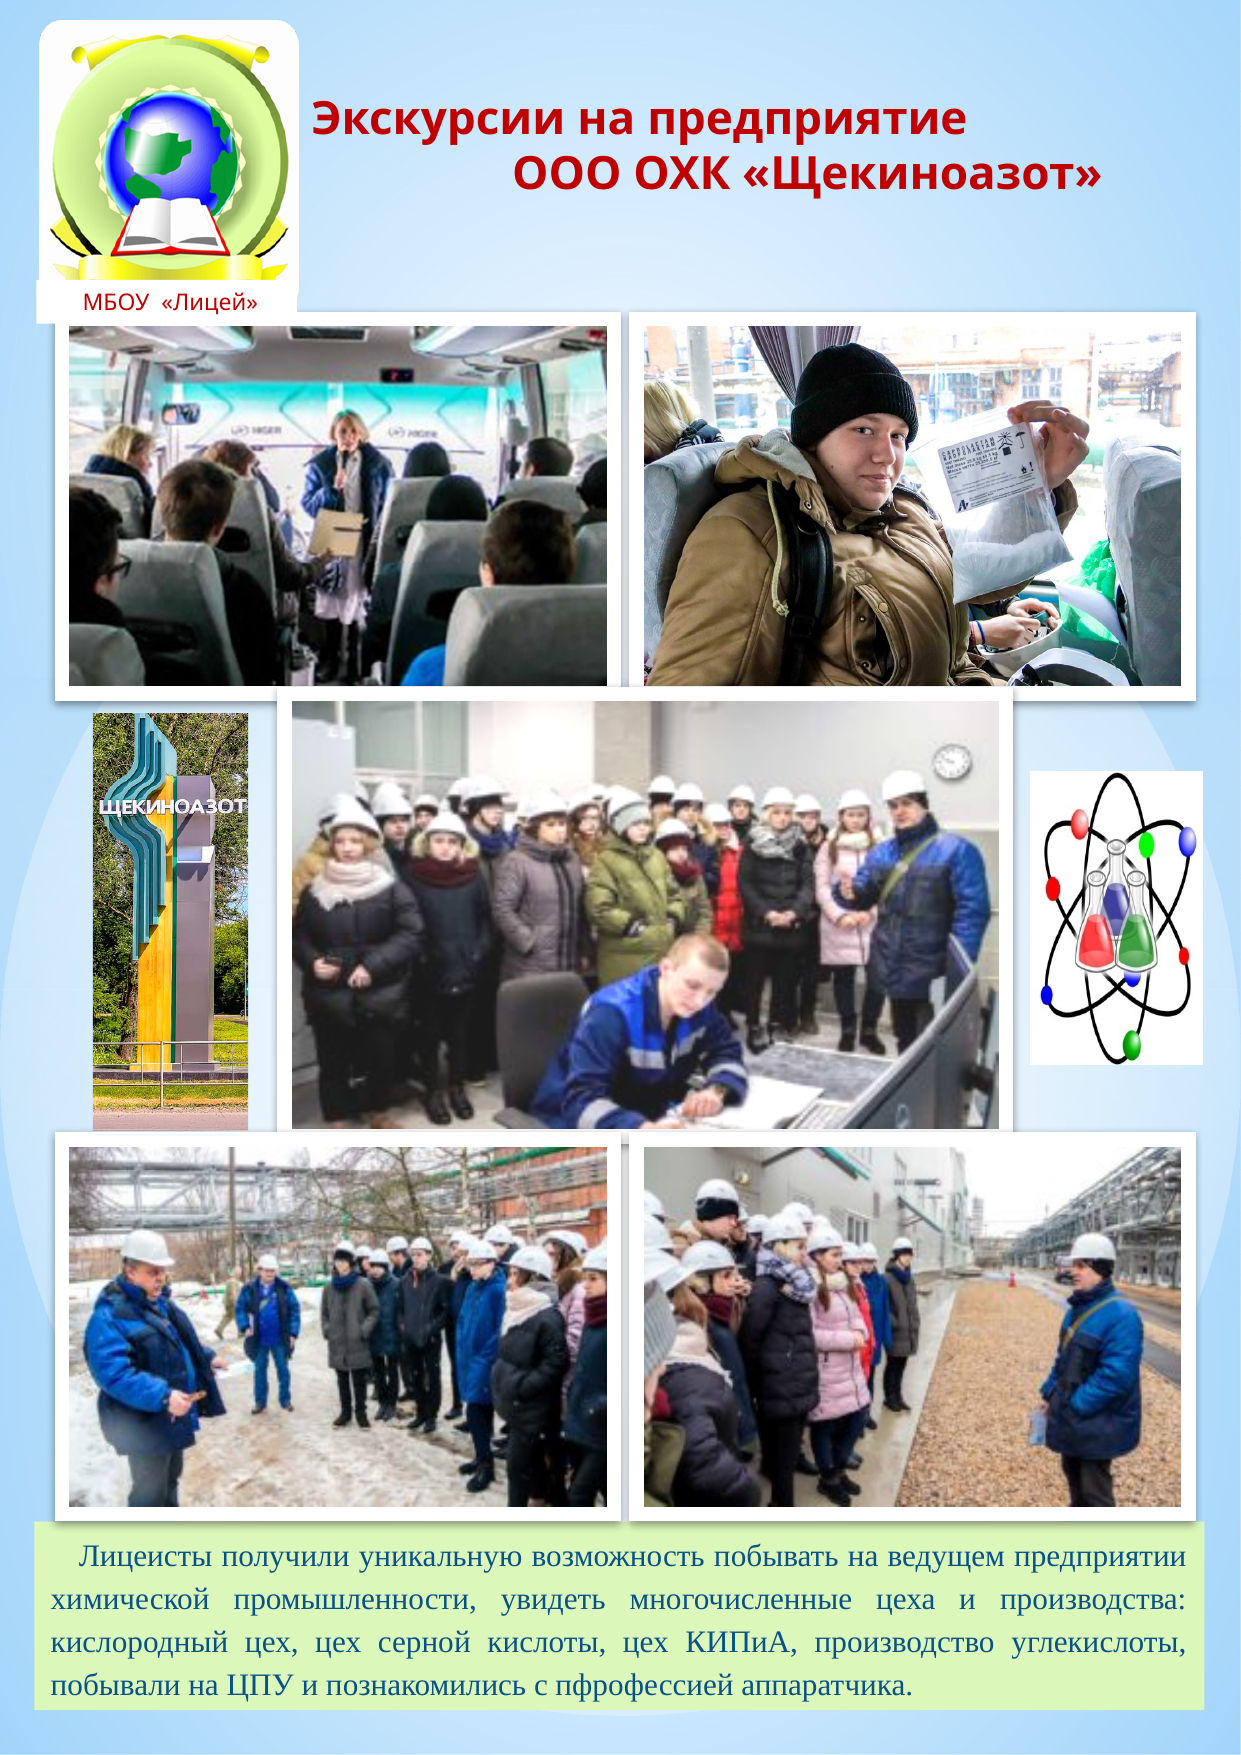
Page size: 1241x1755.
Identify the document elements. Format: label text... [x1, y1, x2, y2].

text_box Лицеисты получили уникальную возможность побывать на ведущем предприятии химической промышленности, увидеть многочисленные цеха и производства: кислородный цех, цех серной кислоты, цех КИПиА, производство углекислоты, побывали на ЦПУ и познакомились с пфрофессией аппаратчика. [34, 1521, 1205, 1711]
title Экскурсии на предприятие ООО ОХК «Щекиноазот» [306, 80, 1241, 298]
picture [36, 20, 301, 314]
picture [92, 712, 249, 1131]
picture [69, 325, 607, 687]
picture [291, 701, 1004, 1130]
picture [643, 325, 1182, 687]
picture [46, 1138, 607, 1507]
picture [643, 1146, 1182, 1507]
picture [1030, 771, 1203, 1065]
